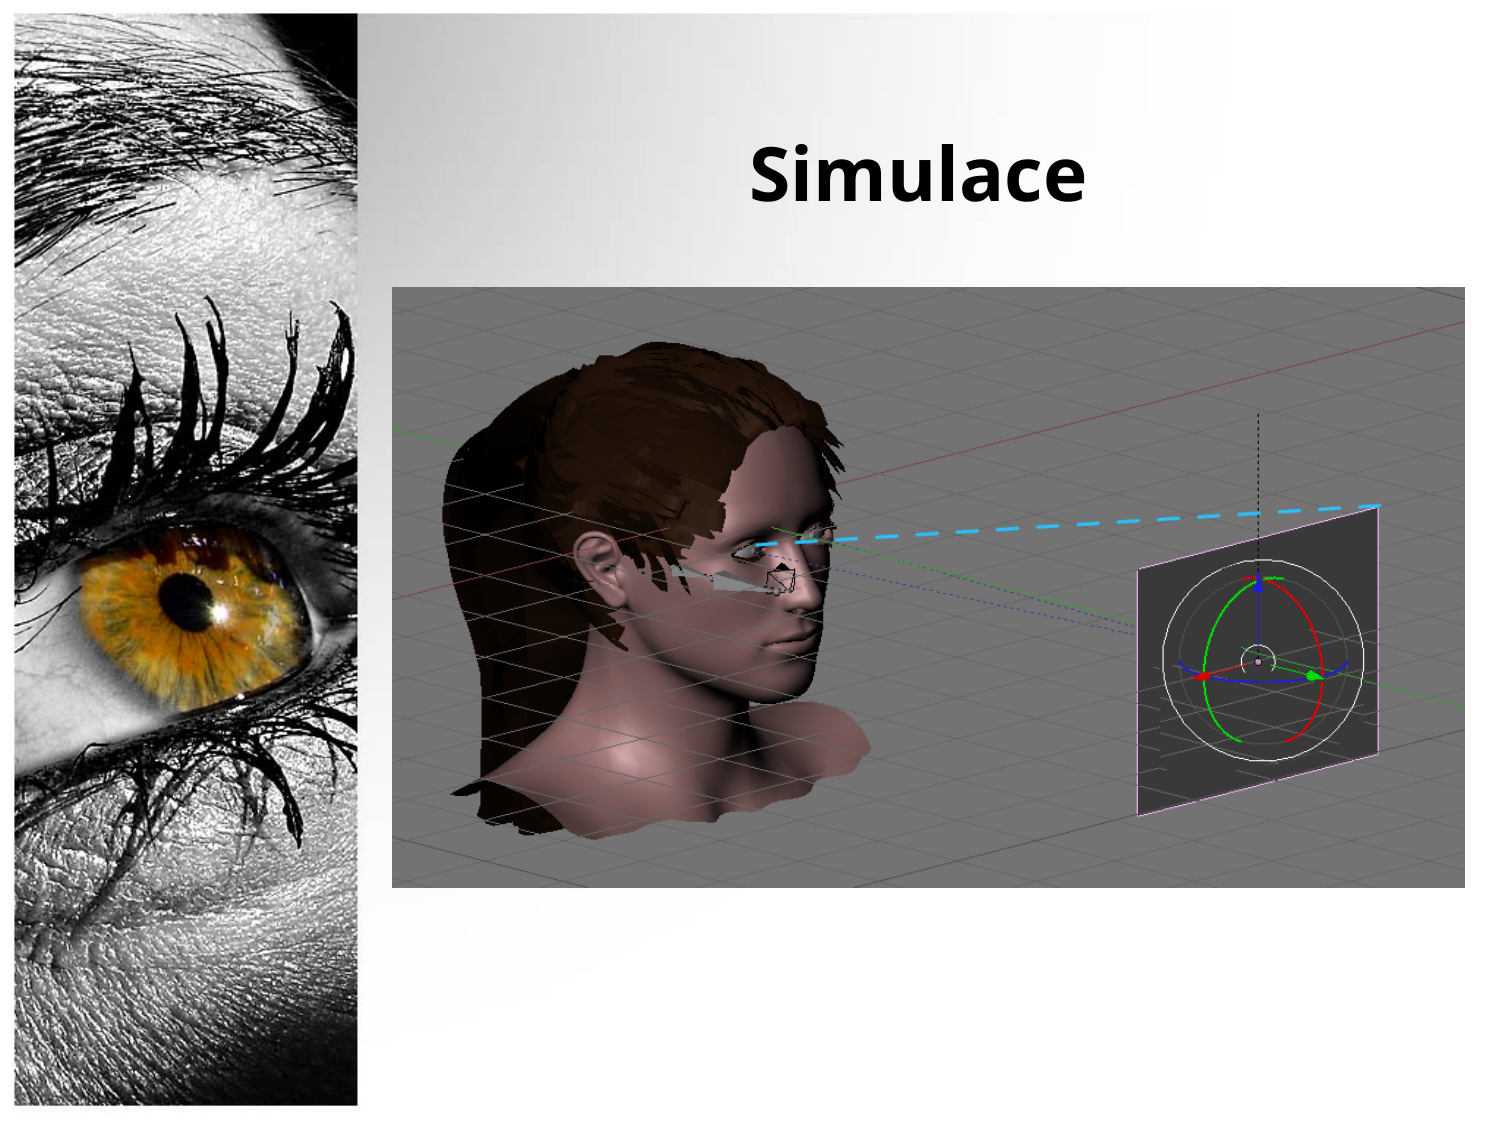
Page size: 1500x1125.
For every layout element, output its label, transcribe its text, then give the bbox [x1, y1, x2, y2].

title Simulace [387, 77, 1451, 266]
picture [0, 0, 1500, 1125]
